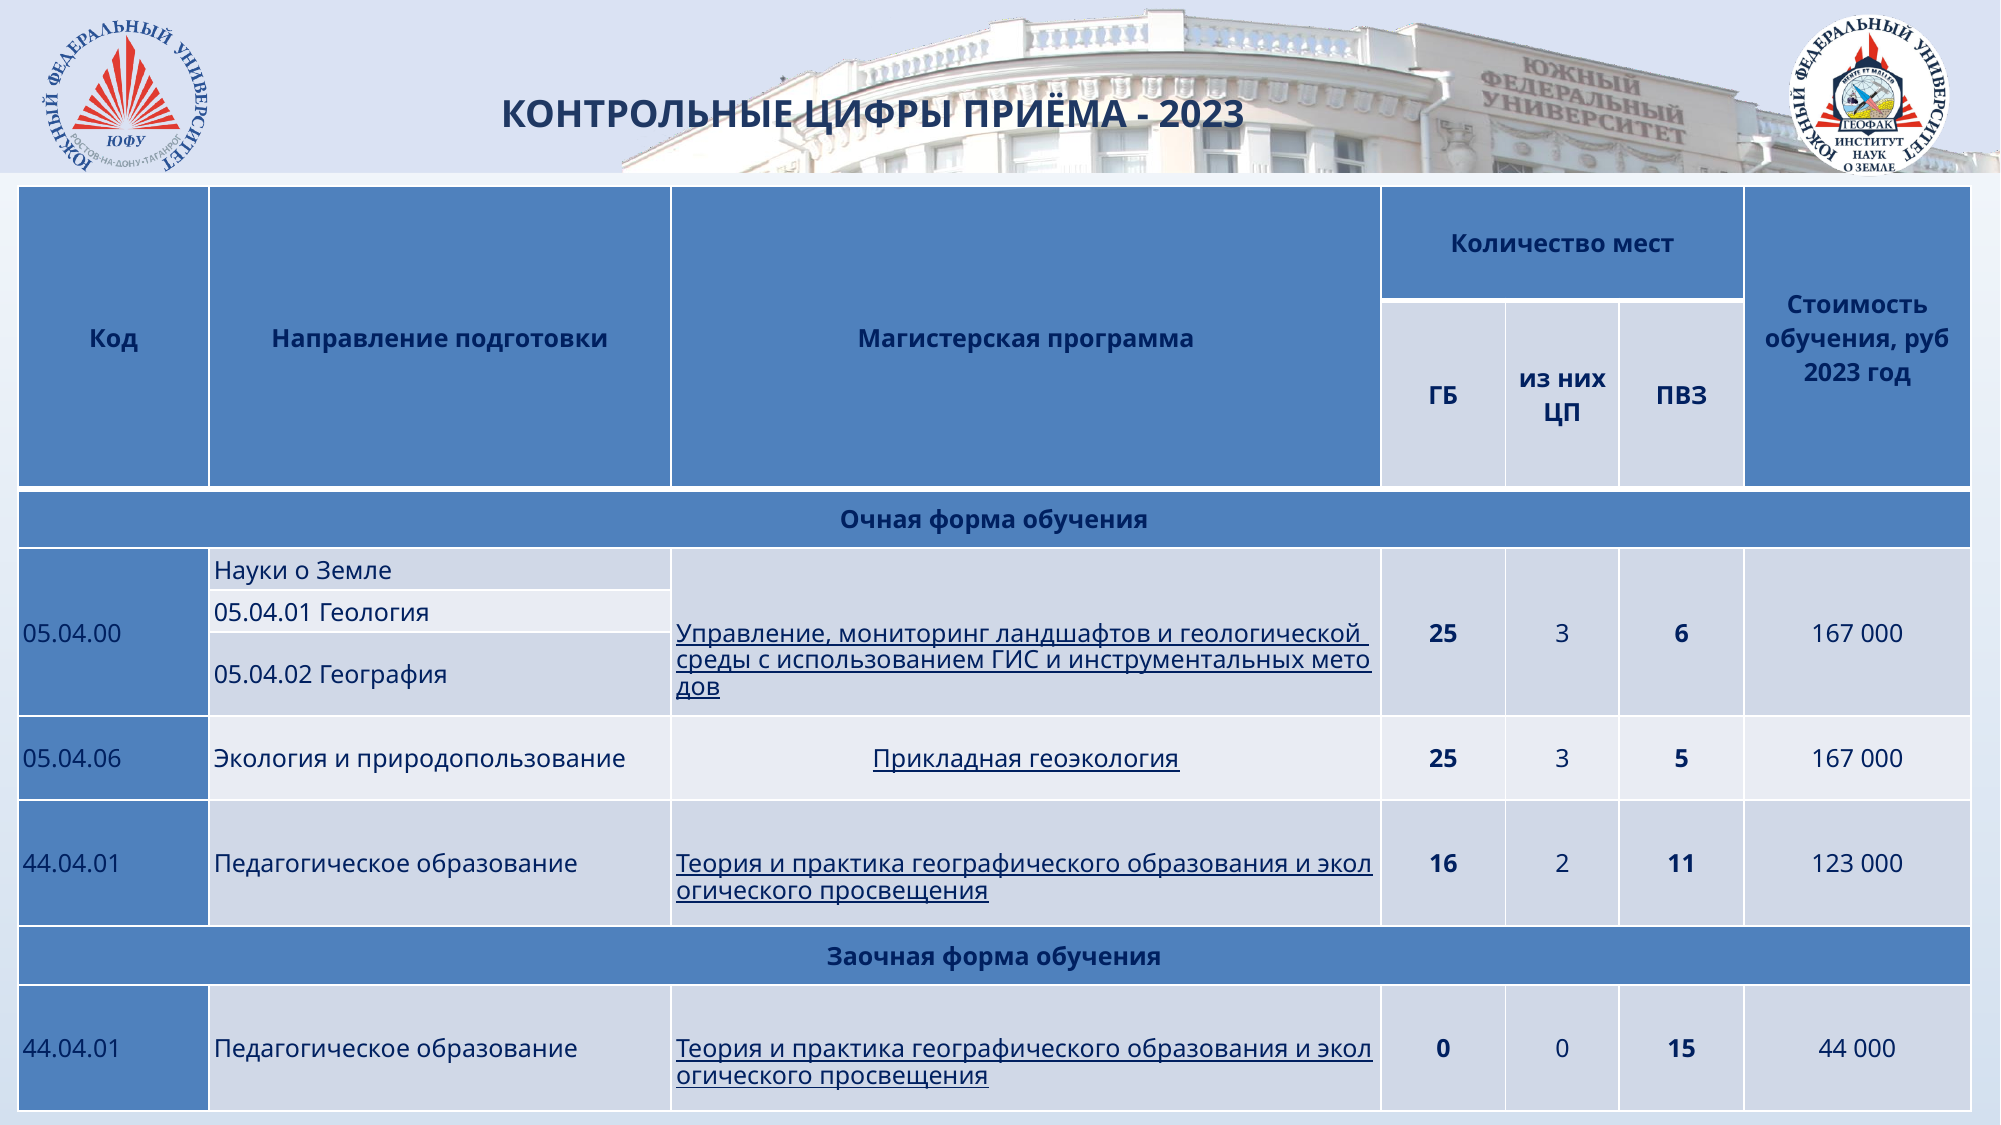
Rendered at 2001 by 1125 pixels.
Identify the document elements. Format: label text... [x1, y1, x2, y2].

table_cell 05.04.00 [19, 549, 208, 715]
table_cell Очная форма обучения [19, 492, 1970, 547]
picture [621, 0, 2000, 177]
table_cell 11 [1620, 801, 1743, 925]
table_cell 15 [1620, 986, 1743, 1110]
table_cell Педагогическое образование [210, 801, 670, 925]
table_cell 6 [1620, 549, 1743, 715]
table_cell 44.04.01 [19, 986, 208, 1110]
table_cell 44.04.01 [19, 801, 208, 925]
table_cell 25 [1382, 549, 1505, 715]
picture [31, 0, 218, 183]
table_cell Экология и природопользование [210, 717, 670, 799]
table_cell Прикладная геоэкология [672, 717, 1380, 799]
table_cell 44 000 [1745, 986, 1970, 1110]
table_cell 5 [1620, 717, 1743, 799]
table_cell из них ЦП [1506, 303, 1618, 486]
table_cell Теория и практика географического образования и экологического просвещения [672, 986, 1380, 1110]
table_cell 05.04.02 География [210, 633, 670, 715]
text_box КОНТРОЛЬНЫЕ ЦИФРЫ ПРИЁМА - 2023 [486, 83, 1656, 143]
table_cell Педагогическое образование [210, 986, 670, 1110]
table_cell ПВЗ [1620, 303, 1743, 486]
table_cell Теория и практика географического образования и экологического просвещения [672, 801, 1380, 925]
table_cell 25 [1382, 717, 1505, 799]
table_header Магистерская программа [672, 187, 1380, 486]
table_header Количество мест [1382, 187, 1743, 298]
table_header Стоимость обучения, руб 2023 год [1745, 187, 1970, 486]
table_cell Науки о Земле [210, 549, 670, 589]
table_header Направление подготовки [210, 187, 670, 486]
table_header Код [19, 187, 208, 486]
table_cell 2 [1506, 801, 1618, 925]
table_cell 05.04.06 [19, 717, 208, 799]
table_cell Управление, мониторинг ландшафтов и геологической среды с использованием ГИС и инструментальных методов [672, 549, 1380, 715]
table_cell 167 000 [1745, 549, 1970, 715]
table_cell ГБ [1382, 303, 1505, 486]
table_cell 0 [1506, 986, 1618, 1110]
table_cell 0 [1382, 986, 1505, 1110]
table_cell 167 000 [1745, 717, 1970, 799]
table_cell 123 000 [1745, 801, 1970, 925]
table_cell 16 [1382, 801, 1505, 925]
table_cell 3 [1506, 549, 1618, 715]
table_cell 05.04.01 Геология [210, 591, 670, 631]
table_cell 3 [1506, 717, 1618, 799]
table_cell Заочная форма обучения [19, 927, 1970, 984]
